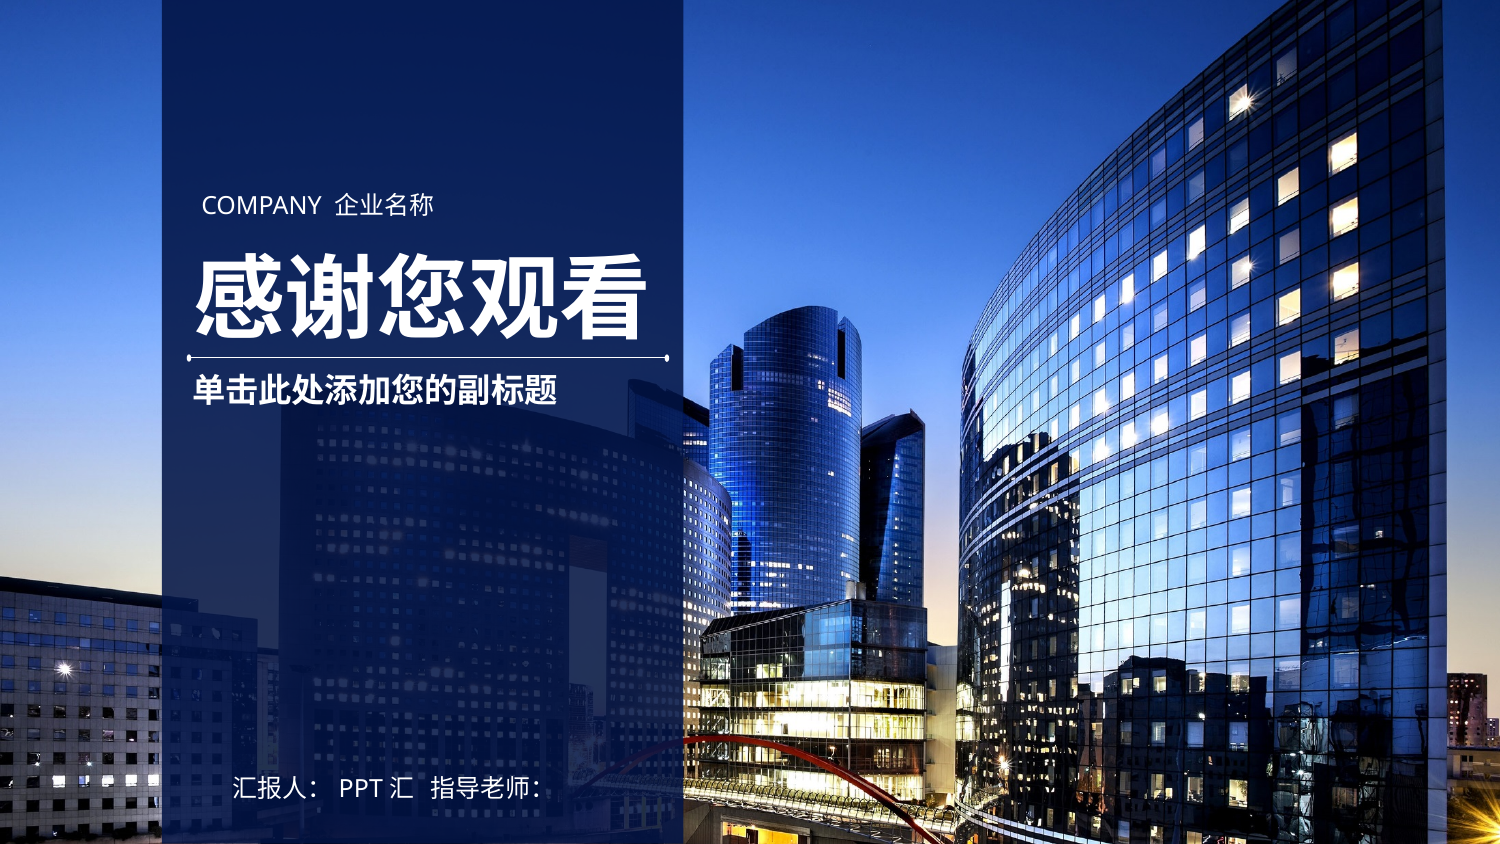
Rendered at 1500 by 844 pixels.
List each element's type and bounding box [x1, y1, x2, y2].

text_box [186, 354, 670, 362]
picture [0, 0, 1500, 844]
